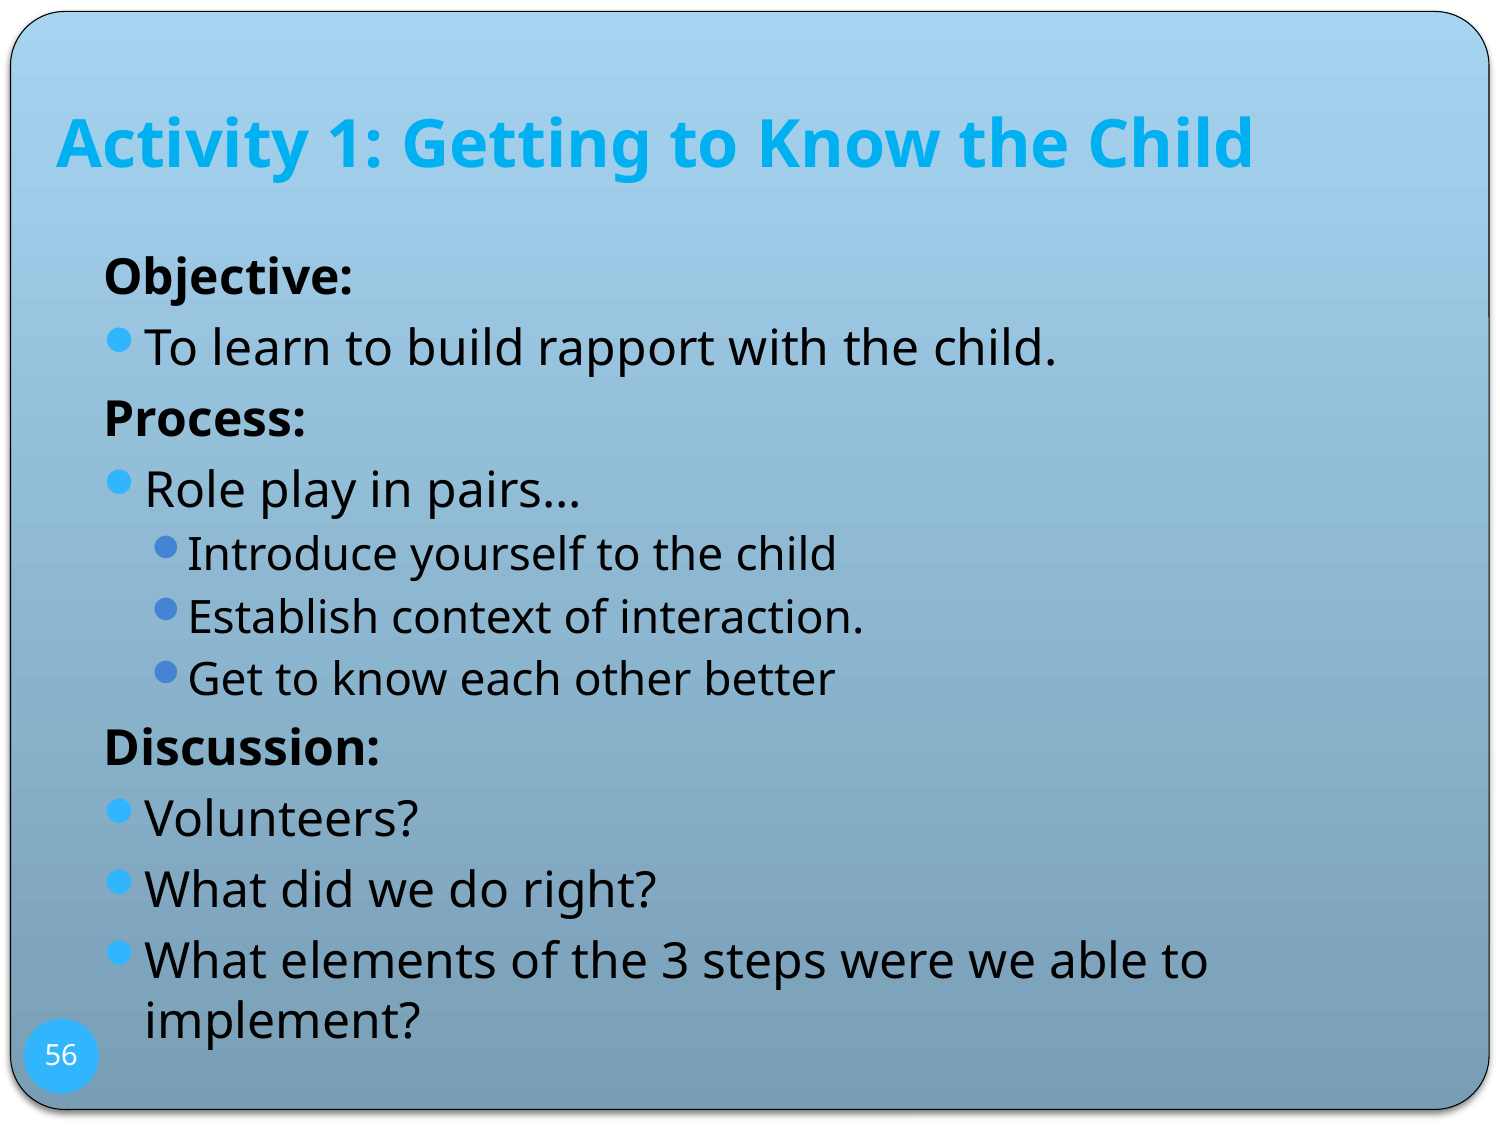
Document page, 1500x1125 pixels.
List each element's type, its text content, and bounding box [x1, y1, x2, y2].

list Objective: To learn to build rapport with the child. Process: Role play in pairs… Introduce yourself to the child Establish context of interaction. Get to know each other better Discussion: Volunteers? What did we do right? What elements of the 3 steps were we able to implement? [88, 237, 1425, 1059]
title Activity 1: Getting to Know the Child [41, 45, 1425, 197]
slide_number 56 [23, 1018, 99, 1094]
